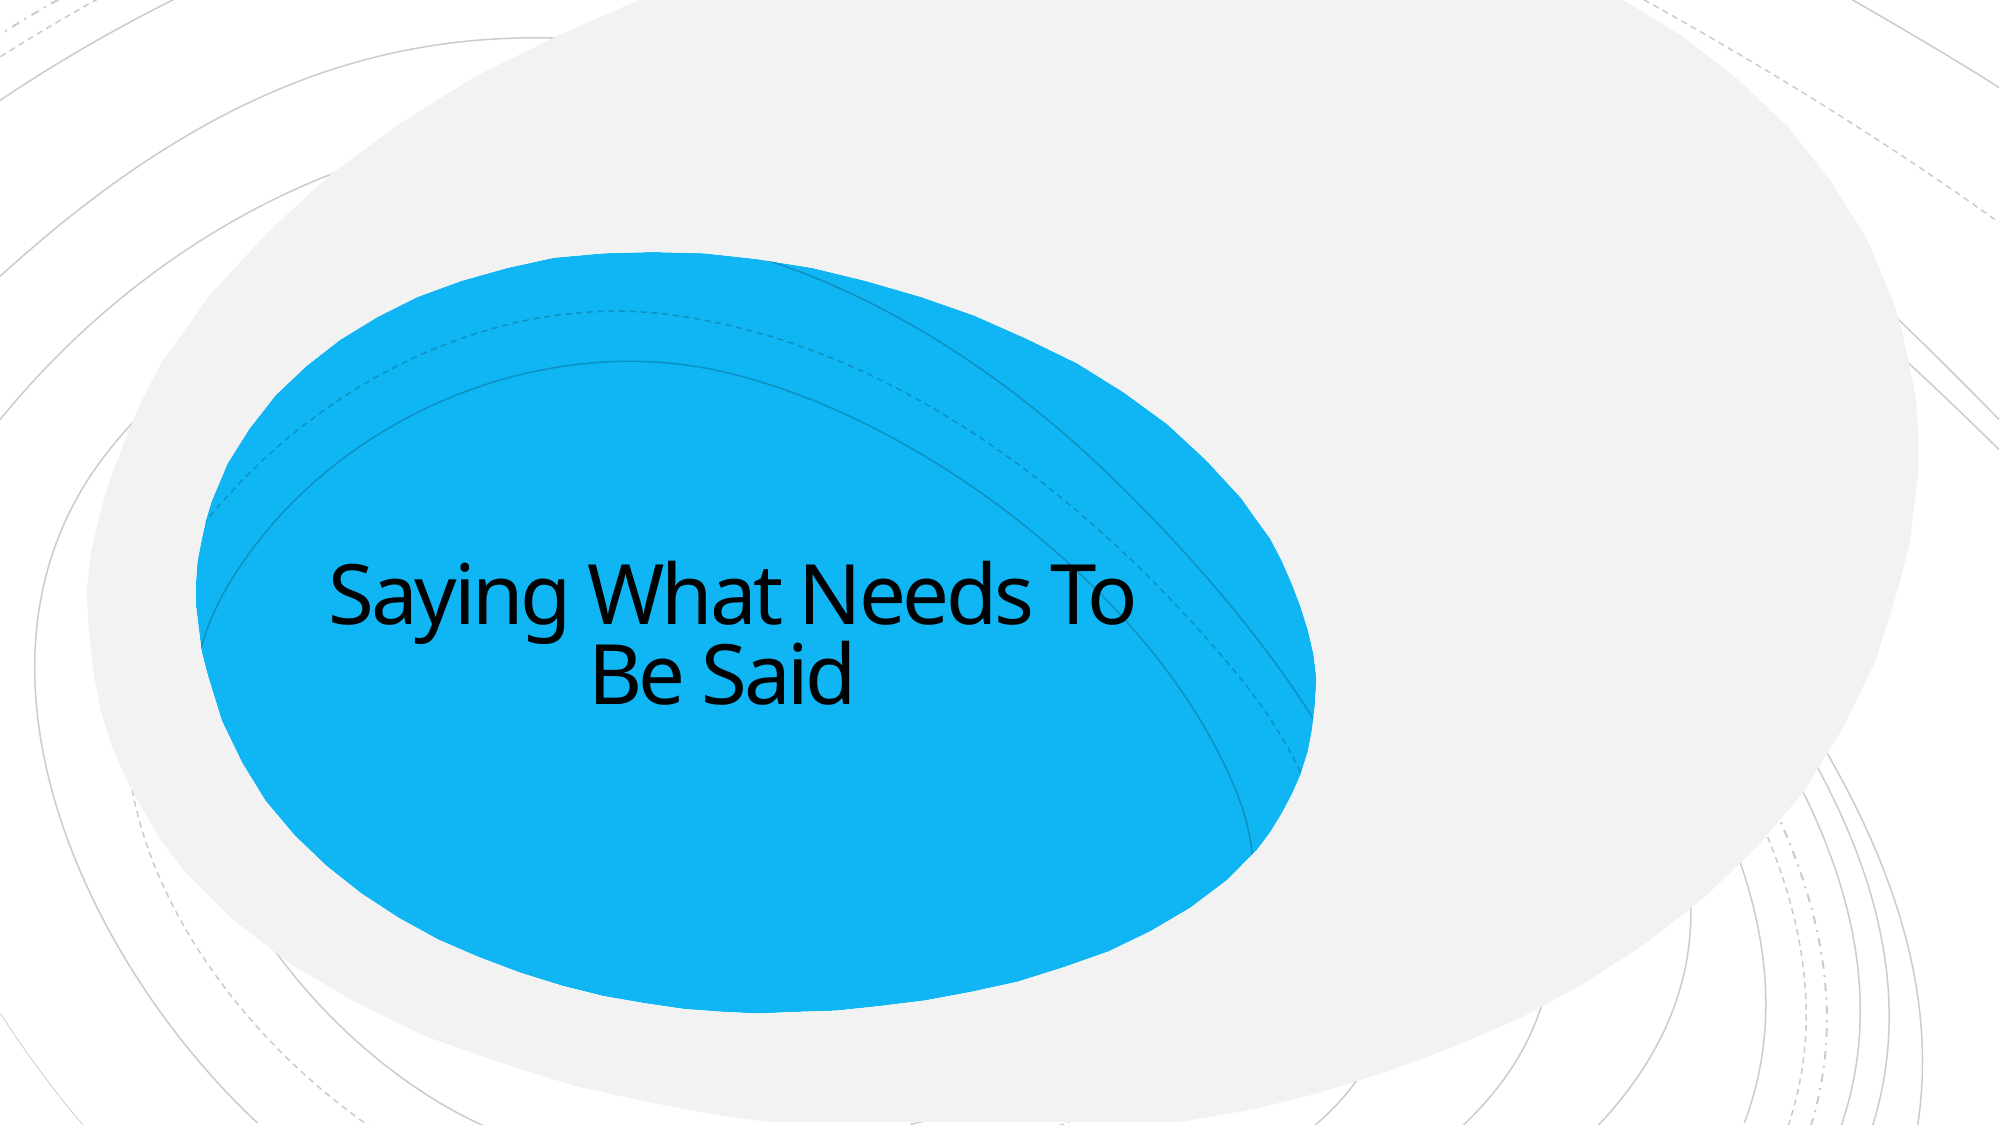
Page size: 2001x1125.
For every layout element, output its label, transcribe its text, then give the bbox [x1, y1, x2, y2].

title Saying What Needs To Be Said [275, 484, 1189, 760]
